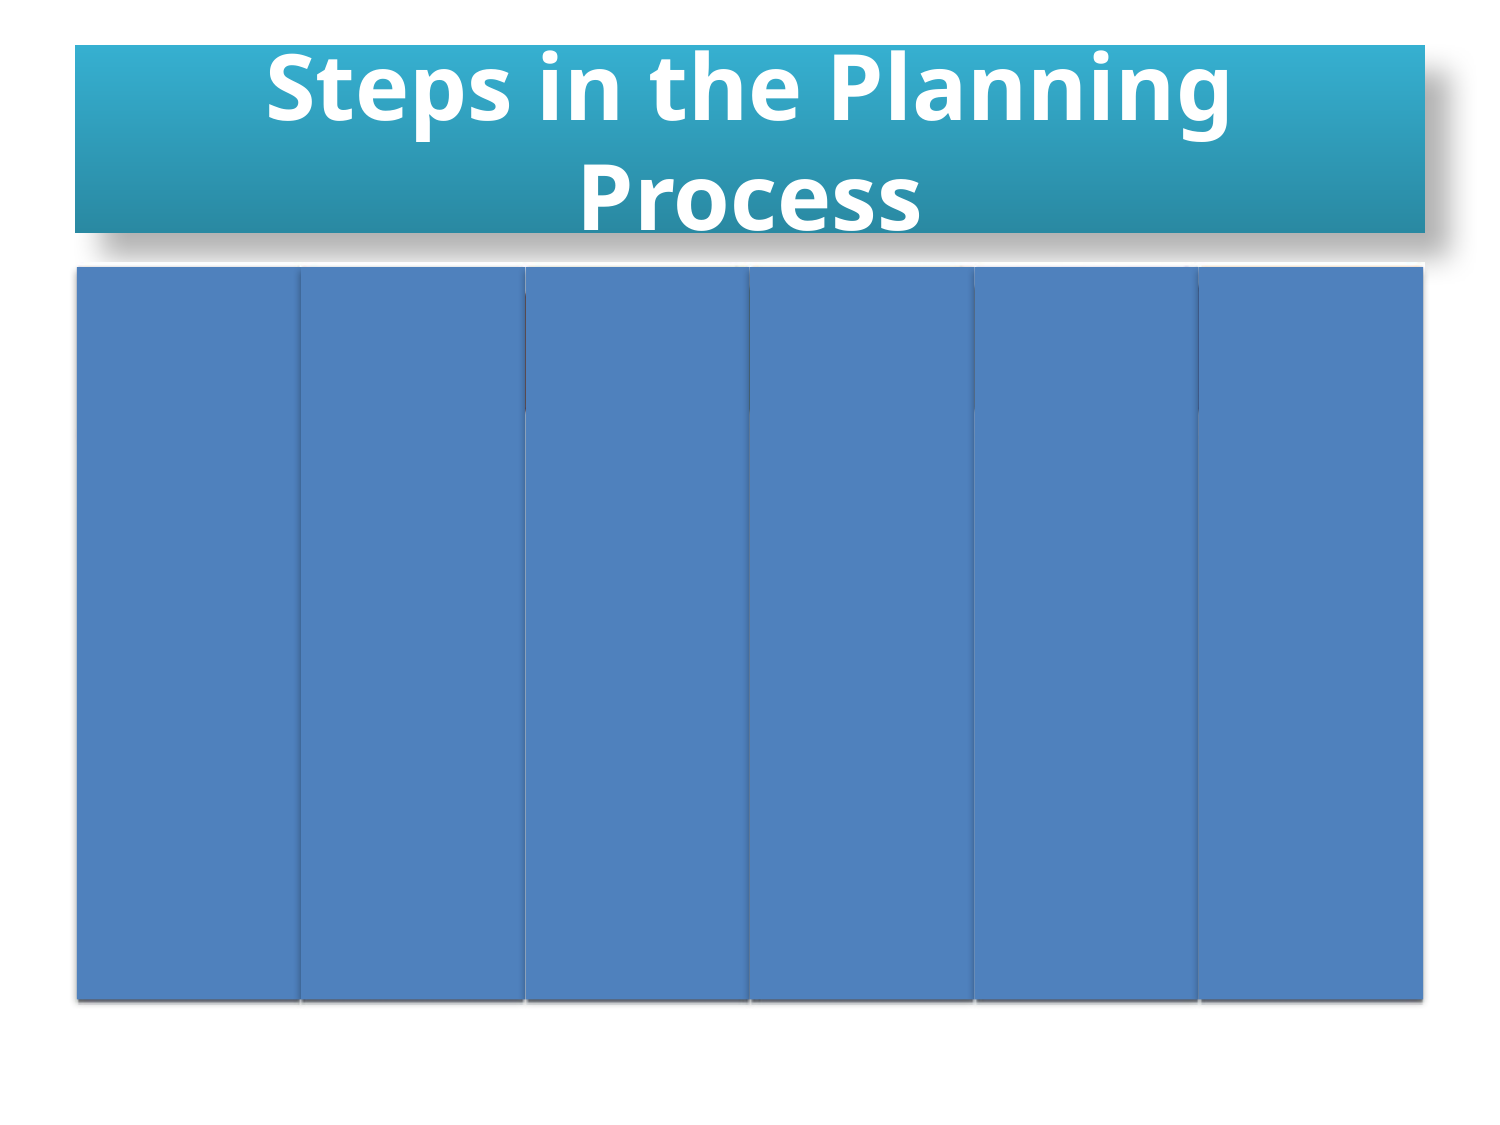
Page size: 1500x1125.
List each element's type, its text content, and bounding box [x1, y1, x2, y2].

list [74, 262, 1426, 1006]
title Steps in the Planning Process [75, 45, 1425, 233]
